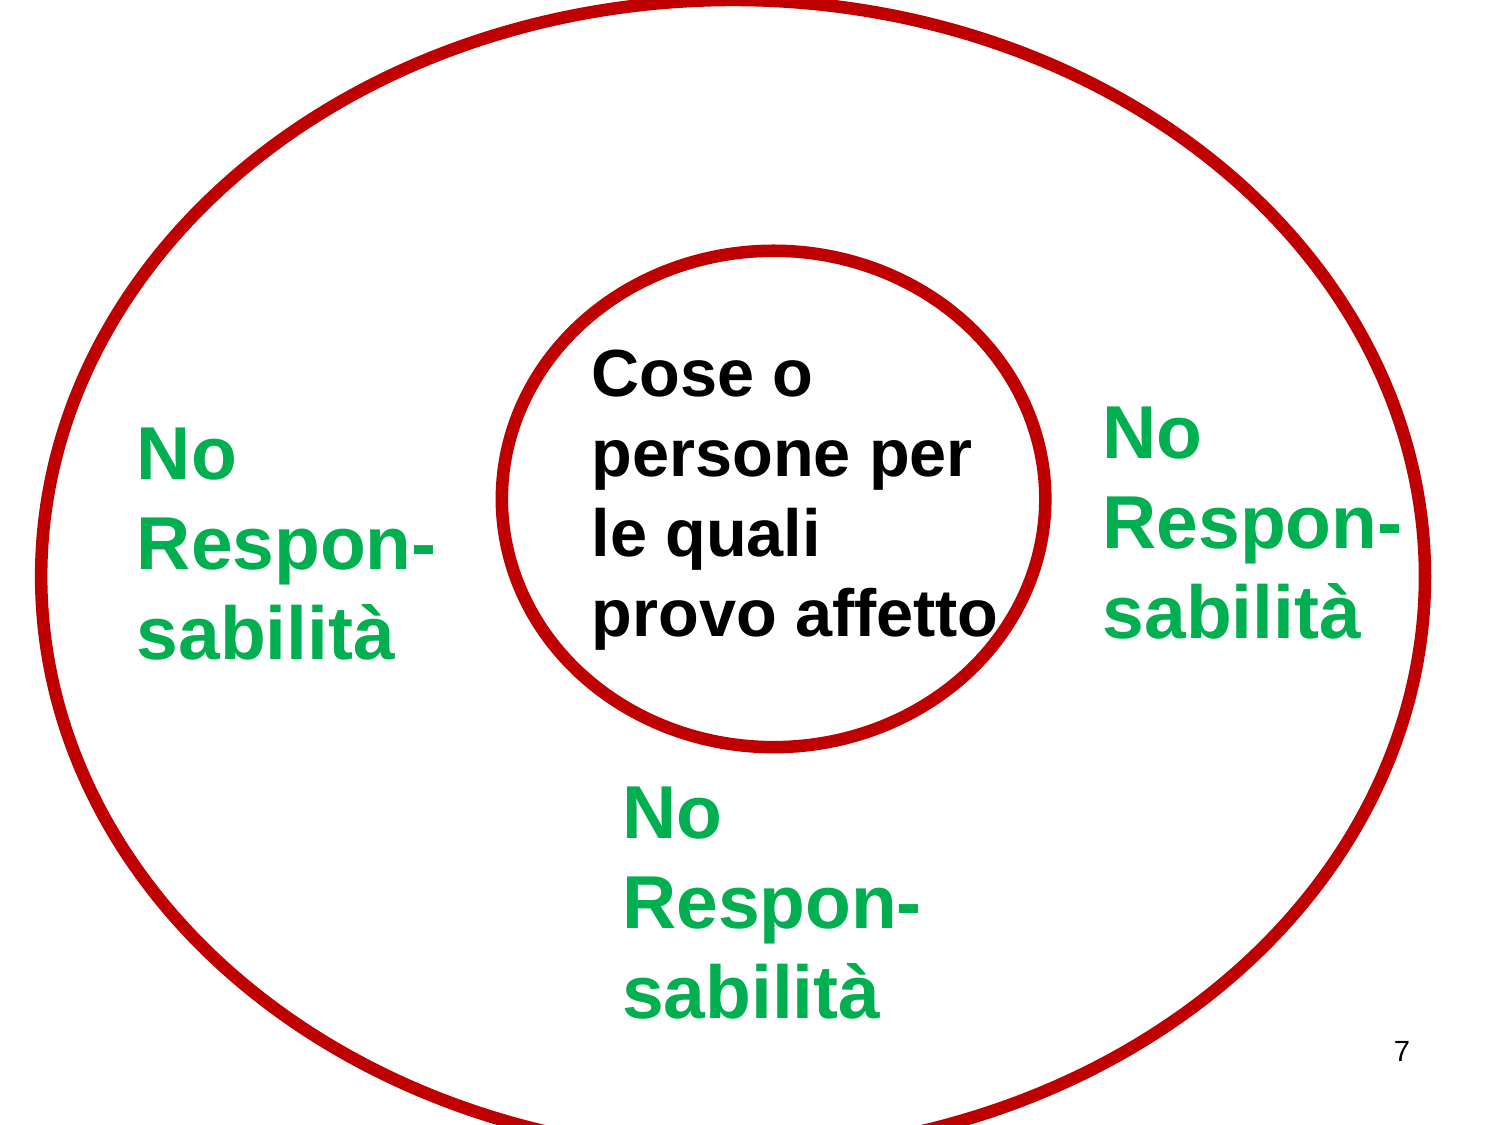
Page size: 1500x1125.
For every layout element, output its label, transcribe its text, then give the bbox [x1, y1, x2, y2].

text_box Cose o persone per le quali provo affetto [576, 322, 1015, 657]
slide_number 7 [1074, 1024, 1426, 1103]
text_box No Respon-sabilità [607, 755, 1046, 1041]
text_box No Respon-sabilità [122, 397, 561, 682]
text_box [40, 0, 1419, 1125]
text_box No Respon-sabilità [1088, 375, 1500, 661]
